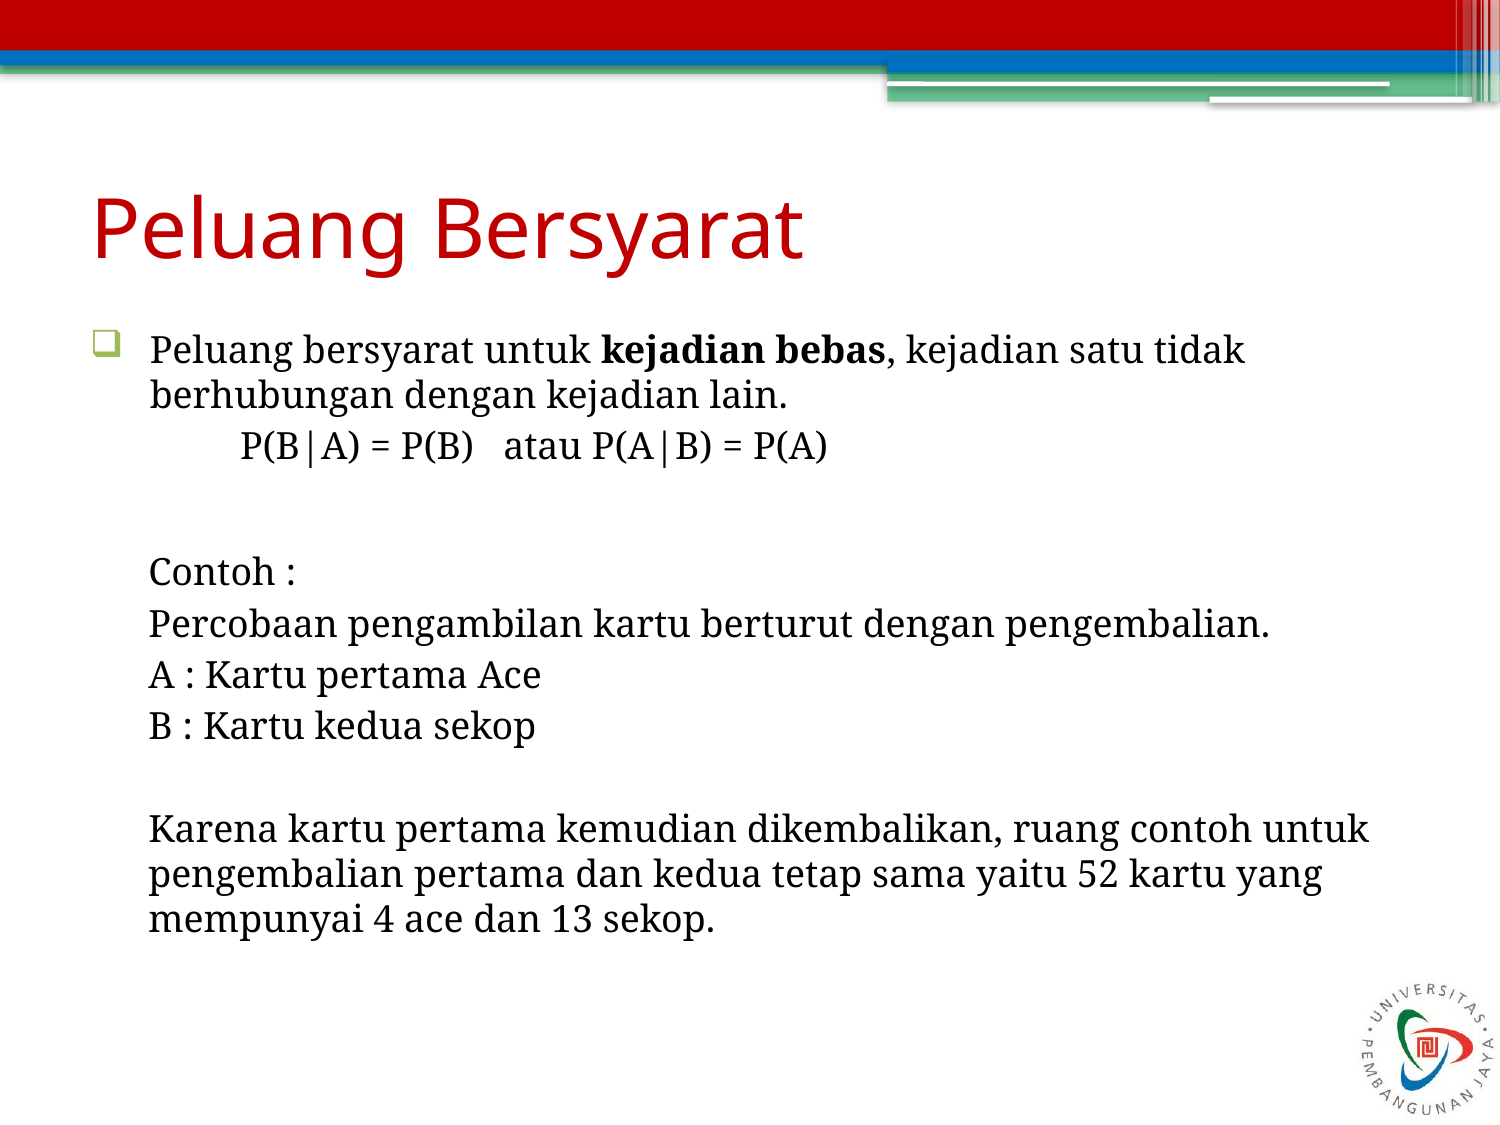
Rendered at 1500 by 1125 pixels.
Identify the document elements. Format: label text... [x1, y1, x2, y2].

title Peluang Bersyarat [75, 137, 1425, 313]
picture [1352, 975, 1500, 1125]
list Peluang bersyarat untuk kejadian bebas, kejadian satu tidak berhubungan dengan kejadian lain. P(B|A) = P(B) atau P(A|B) = P(A) Contoh : Percobaan pengambilan kartu berturut dengan pengembalian. A : Kartu pertama Ace B : Kartu kedua sekop Karena kartu pertama kemudian dikembalikan, ruang contoh untuk pengembalian pertama dan kedua tetap sama yaitu 52 kartu yang mempunyai 4 ace dan 13 sekop. [75, 318, 1425, 1029]
